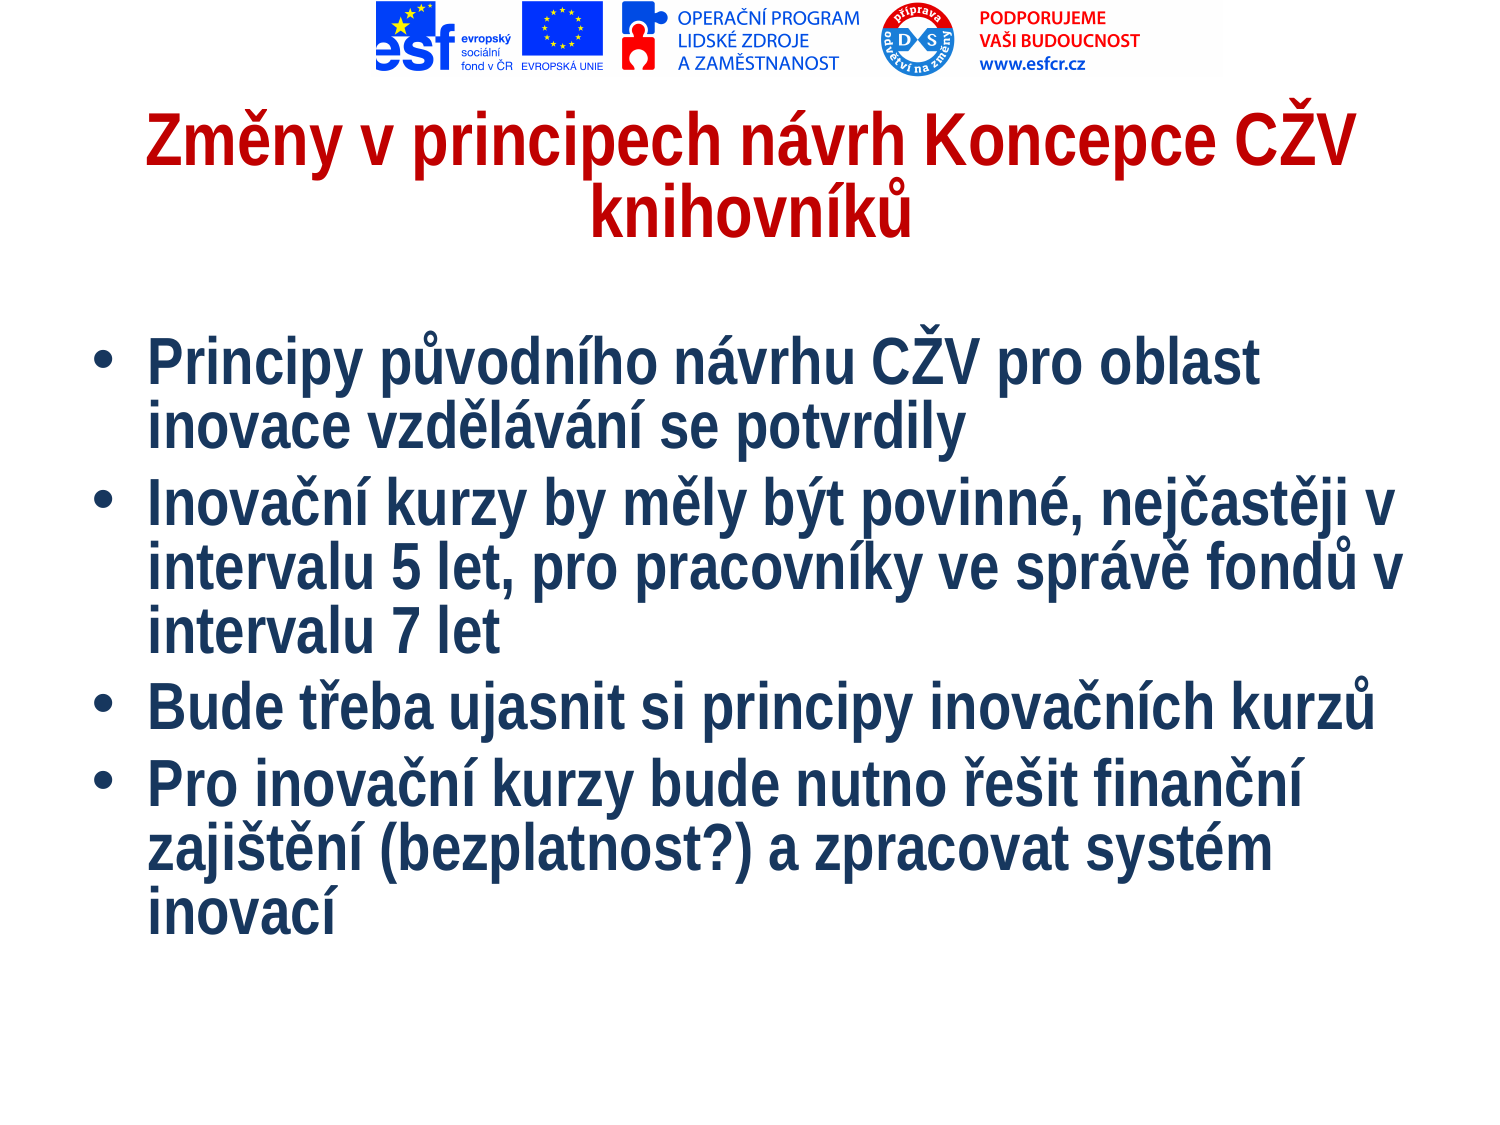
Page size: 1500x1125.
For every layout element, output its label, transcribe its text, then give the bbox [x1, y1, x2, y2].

title Změny v principech návrh Koncepce CŽV knihovníků [76, 101, 1427, 258]
picture [371, 0, 1223, 78]
list Principy původního návrhu CŽV pro oblast inovace vzdělávání se potvrdily Inovační kurzy by měly být povinné, nejčastěji v intervalu 5 let, pro pracovníky ve správě fondů v intervalu 7 let Bude třeba ujasnit si principy inovačních kurzů Pro inovační kurzy bude nutno řešit finanční zajištění (bezplatnost?) a zpracovat systém inovací [76, 326, 1427, 1069]
